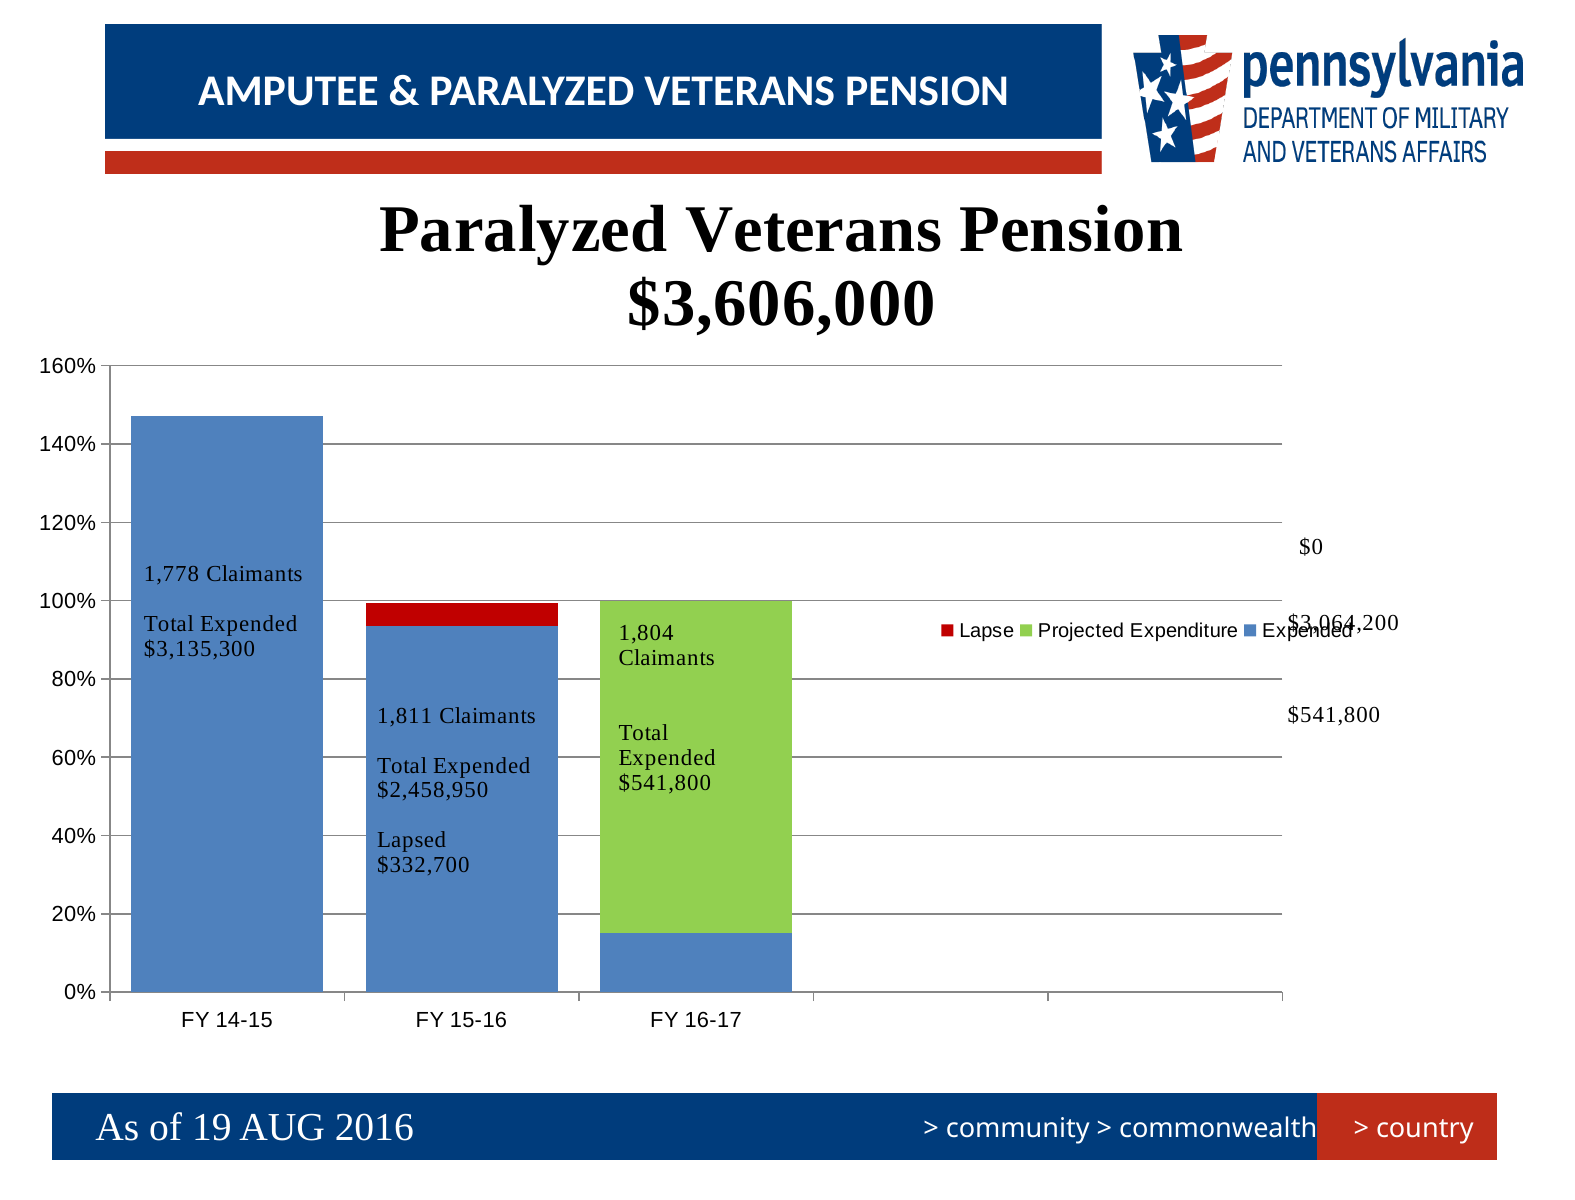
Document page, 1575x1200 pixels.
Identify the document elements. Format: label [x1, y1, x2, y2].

chart [25, 178, 1541, 1066]
text_box [104, 24, 1523, 174]
text_box [52, 1093, 1523, 1161]
